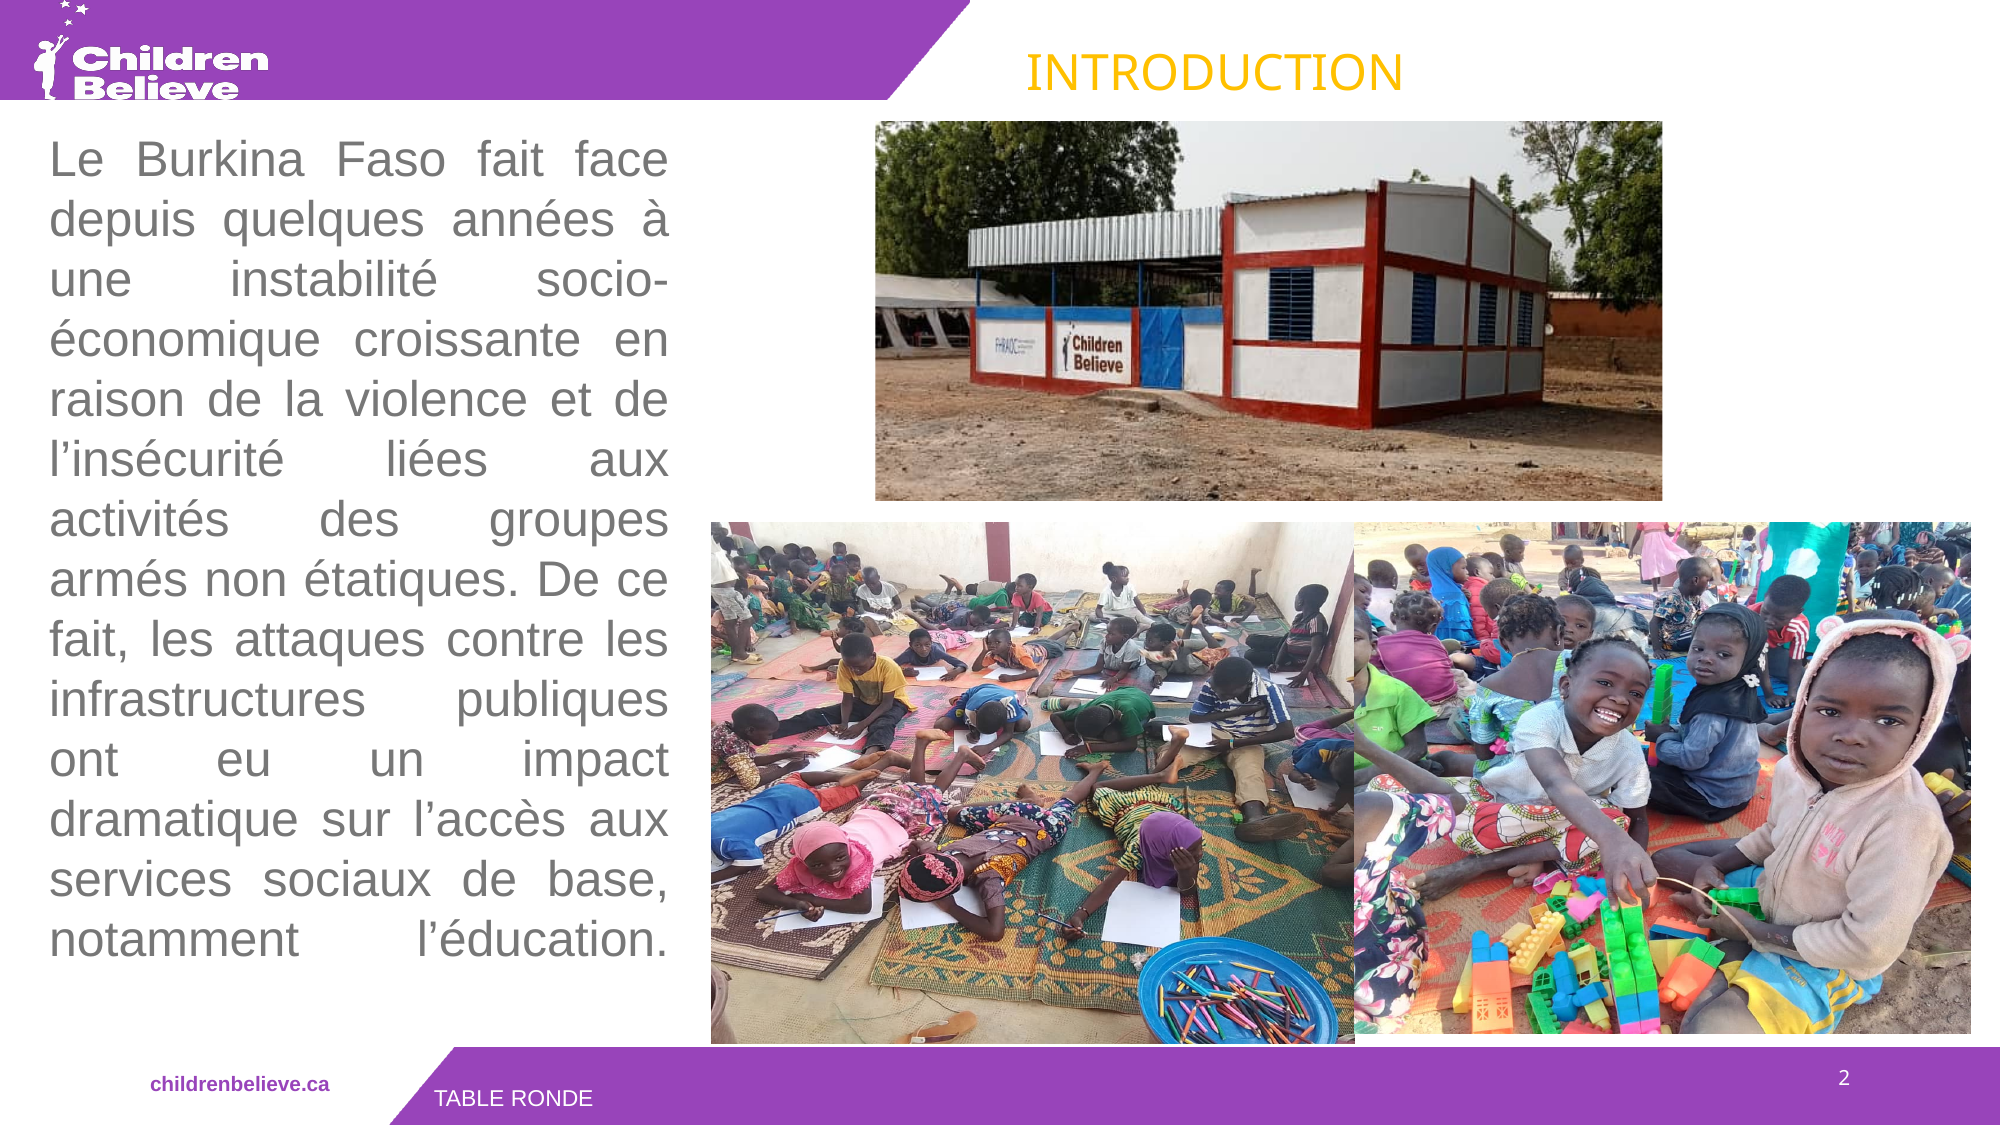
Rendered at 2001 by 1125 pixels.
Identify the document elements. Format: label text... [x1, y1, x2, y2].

picture [711, 522, 1971, 1044]
title INTRODUCTION [1026, 17, 1976, 101]
picture [875, 121, 1663, 501]
text_box Le Burkina Faso fait face depuis quelques années à une instabilité socio-économique croissante en raison de la violence et de l’insécurité liées aux activités des groupes armés non étatiques. De ce fait, les attaques contre les infrastructures publiques ont eu un impact dramatique sur l’accès aux services sociaux de base, notamment l’éducation. [34, 118, 685, 1019]
slide_number 2 [1400, 1064, 1850, 1103]
picture [34, 0, 268, 100]
list TABLE RONDE [433, 1086, 1976, 1125]
